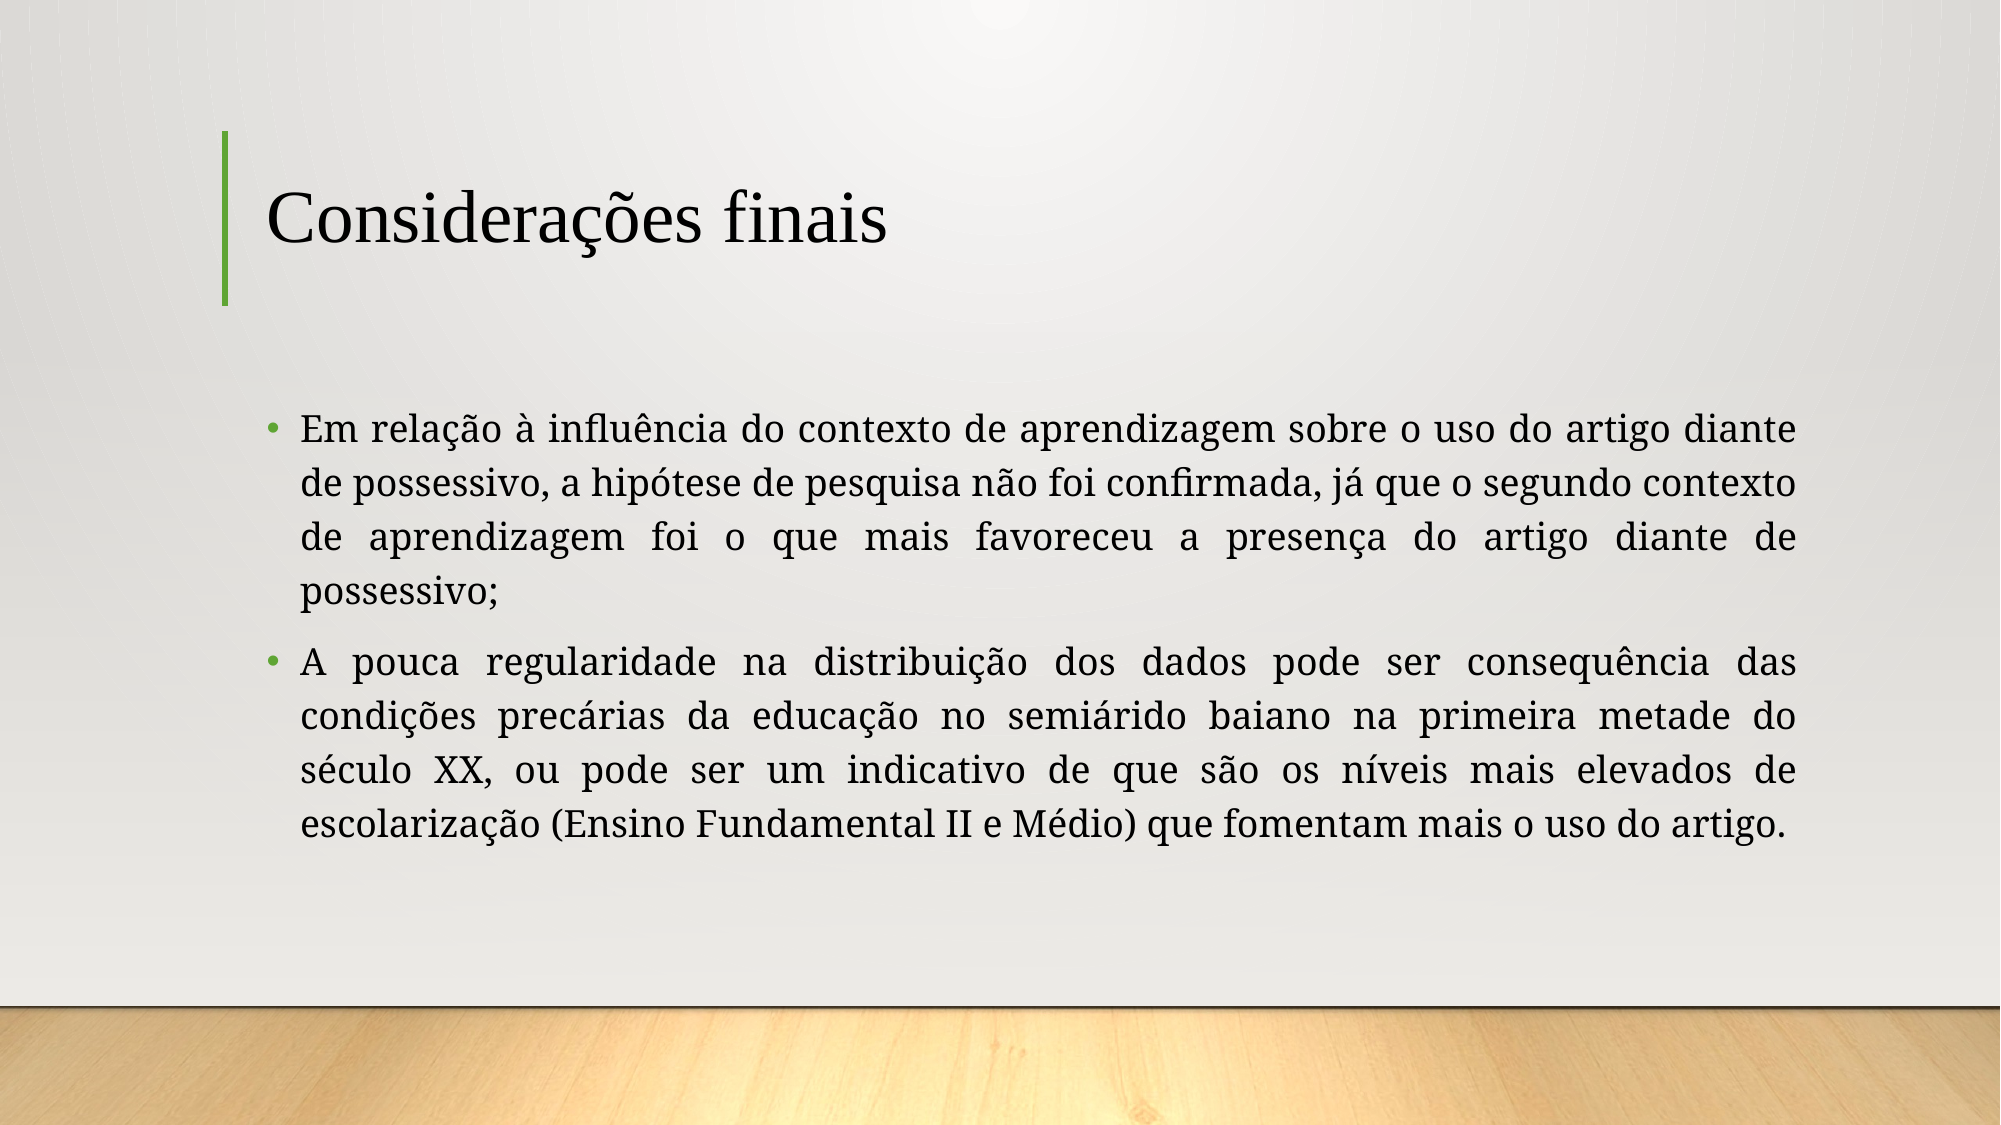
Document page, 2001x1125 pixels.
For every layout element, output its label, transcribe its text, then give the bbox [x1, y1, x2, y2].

title Considerações finais [251, 131, 1814, 305]
list Em relação à influência do contexto de aprendizagem sobre o uso do artigo diante de possessivo, a hipótese de pesquisa não foi confirmada, já que o segundo contexto de aprendizagem foi o que mais favoreceu a presença do artigo diante de possessivo; A pouca regularidade na distribuição dos dados pode ser consequência das condições precárias da educação no semiárido baiano na primeira metade do século XX, ou pode ser um indicativo de que são os níveis mais elevados de escolarização (Ensino Fundamental II e Médio) que fomentam mais o uso do artigo. [251, 330, 1814, 897]
picture [0, 1006, 2000, 1125]
